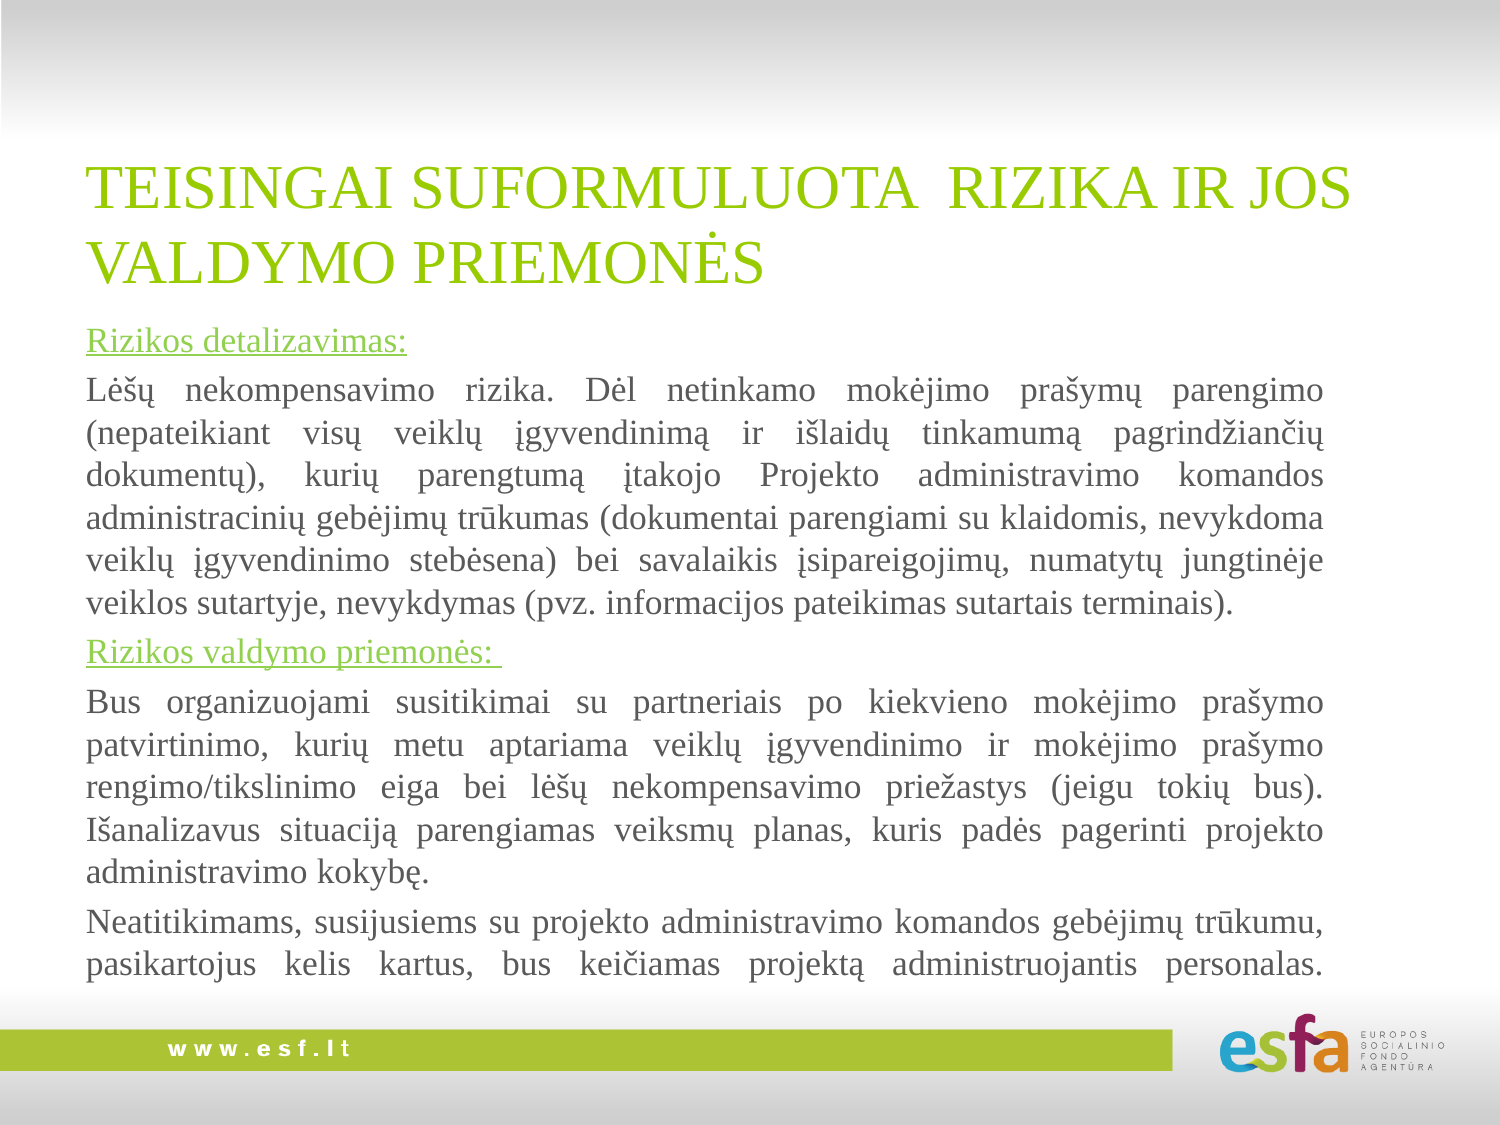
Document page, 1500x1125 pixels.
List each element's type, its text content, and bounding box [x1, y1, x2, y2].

text_box TEISINGAI SUFORMULUOTA RIZIKA IR JOS VALDYMO PRIEMONĖS [70, 138, 1500, 285]
picture [0, 0, 1500, 1125]
text_box Rizikos detalizavimas: Lėšų nekompensavimo rizika. Dėl netinkamo mokėjimo prašymų parengimo (nepateikiant visų veiklų įgyvendinimą ir išlaidų tinkamumą pagrindžiančių dokumentų), kurių parengtumą įtakojo Projekto administravimo komandos administracinių gebėjimų trūkumas (dokumentai parengiami su klaidomis, nevykdoma veiklų įgyvendinimo stebėsena) bei savalaikis įsipareigojimų, numatytų jungtinėje veiklos sutartyje, nevykdymas (pvz. informacijos pateikimas sutartais terminais). Rizikos valdymo priemonės: Bus organizuojami susitikimai su partneriais po kiekvieno mokėjimo prašymo patvirtinimo, kurių metu aptariama veiklų įgyvendinimo ir mokėjimo prašymo rengimo/tikslinimo eiga bei lėšų nekompensavimo priežastys (jeigu tokių bus). Išanalizavus situaciją parengiamas veiksmų planas, kuris padės pagerinti projekto administravimo kokybę. Neatitikimams, susijusiems su projekto administravimo komandos gebėjimų trūkumu, pasikartojus kelis kartus, bus keičiamas projektą administruojantis personalas. [70, 309, 1340, 877]
